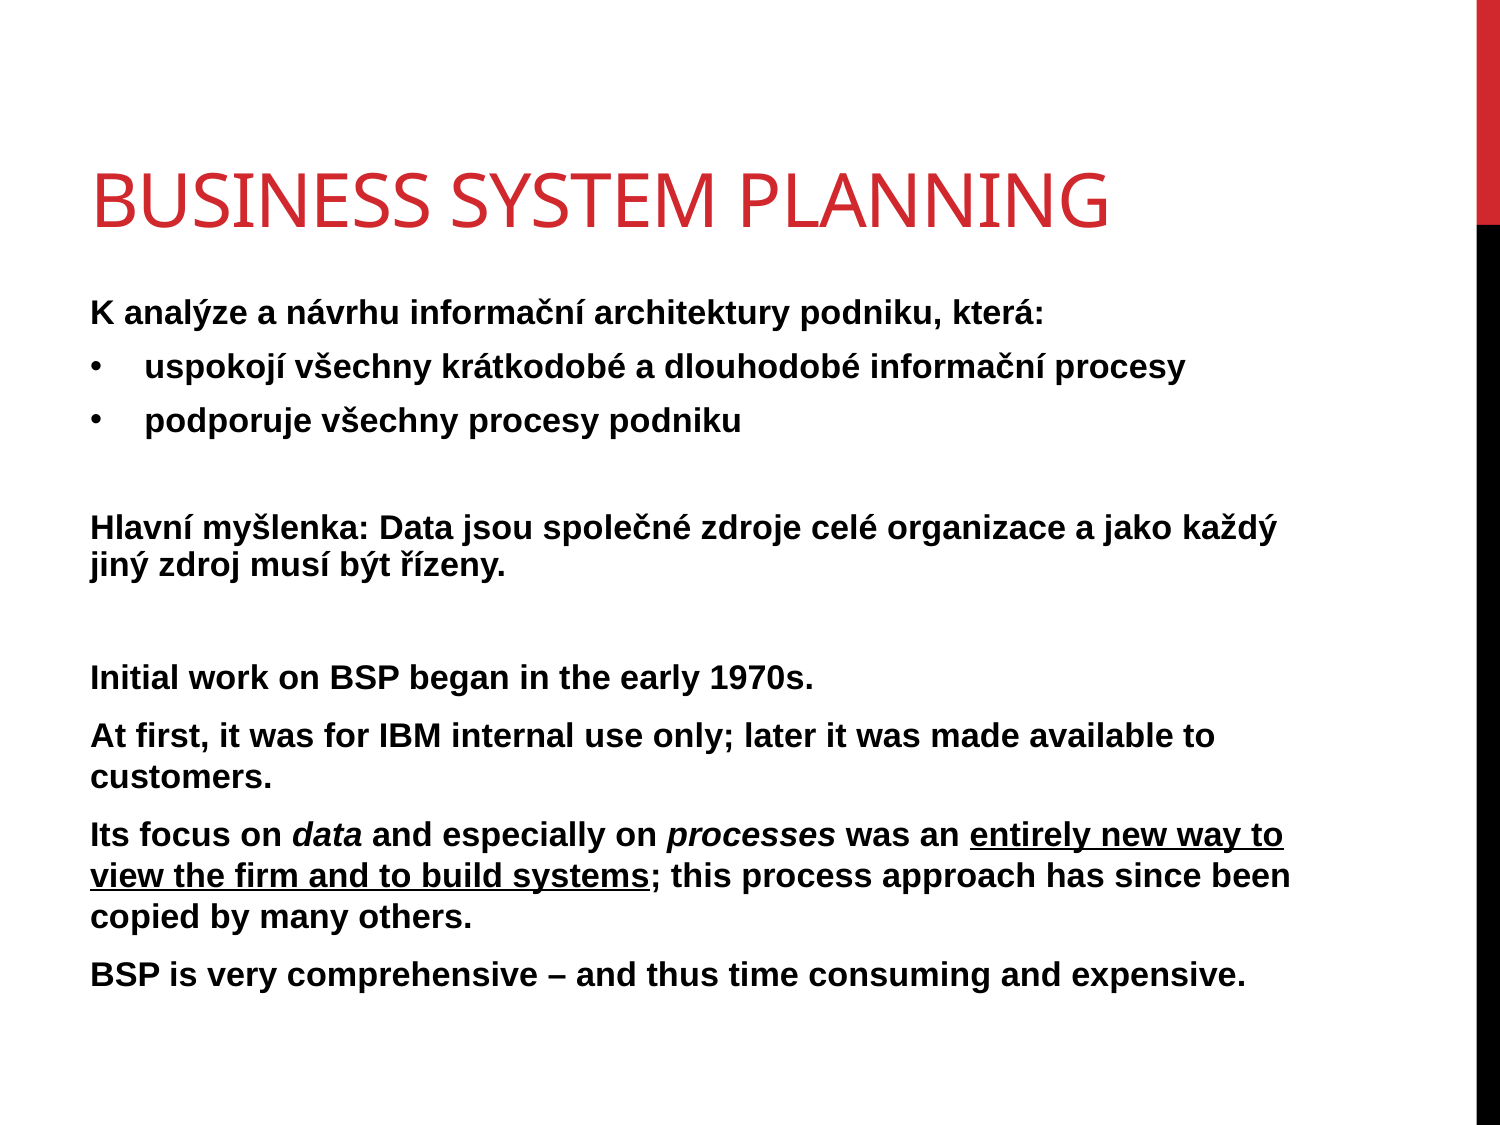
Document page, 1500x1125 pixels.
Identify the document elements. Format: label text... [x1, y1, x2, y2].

list K analýze a návrhu informační architektury podniku, která: uspokojí všechny krátkodobé a dlouhodobé informační procesy podporuje všechny procesy podniku Hlavní myšlenka: Data jsou společné zdroje celé organizace a jako každý jiný zdroj musí být řízeny. Initial work on BSP began in the early 1970s. At first, it was for IBM internal use only; later it was made available to customers. Its focus on data and especially on processes was an entirely new way to view the firm and to build systems; this process approach has since been copied by many others. BSP is very comprehensive – and thus time consuming and expensive. [75, 287, 1325, 1005]
title Business system planning [75, 25, 1365, 250]
